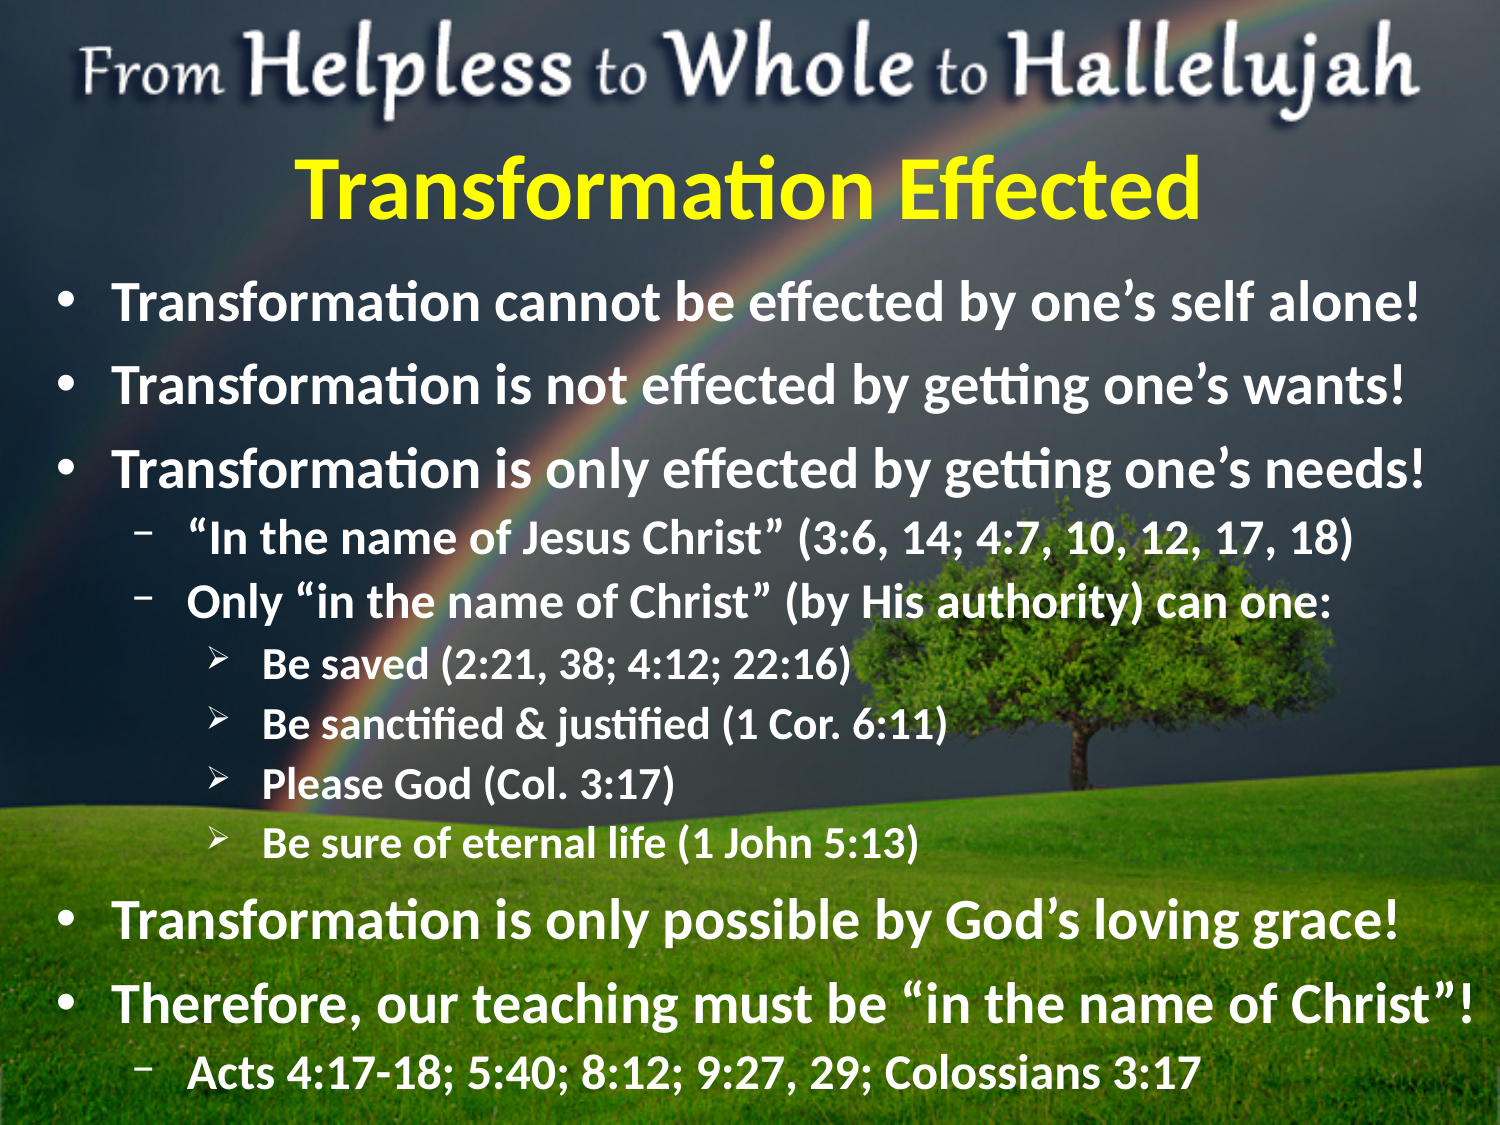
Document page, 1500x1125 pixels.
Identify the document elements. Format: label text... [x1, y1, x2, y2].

picture [0, 0, 1500, 1125]
list Transformation cannot be effected by one’s self alone! Transformation is not effected by getting one’s wants! Transformation is only effected by getting one’s needs! “In the name of Jesus Christ” (3:6, 14; 4:7, 10, 12, 17, 18) Only “in the name of Christ” (by His authority) can one: Be saved (2:21, 38; 4:12; 22:16) Be sanctified & justified (1 Cor. 6:11) Please God (Col. 3:17) Be sure of eternal life (1 John 5:13) Transformation is only possible by God’s loving grace! Therefore, our teaching must be “in the name of Christ”! Acts 4:17-18; 5:40; 8:12; 9:27, 29; Colossians 3:17 [40, 263, 1500, 1125]
title Transformation Effected [103, 130, 1397, 249]
